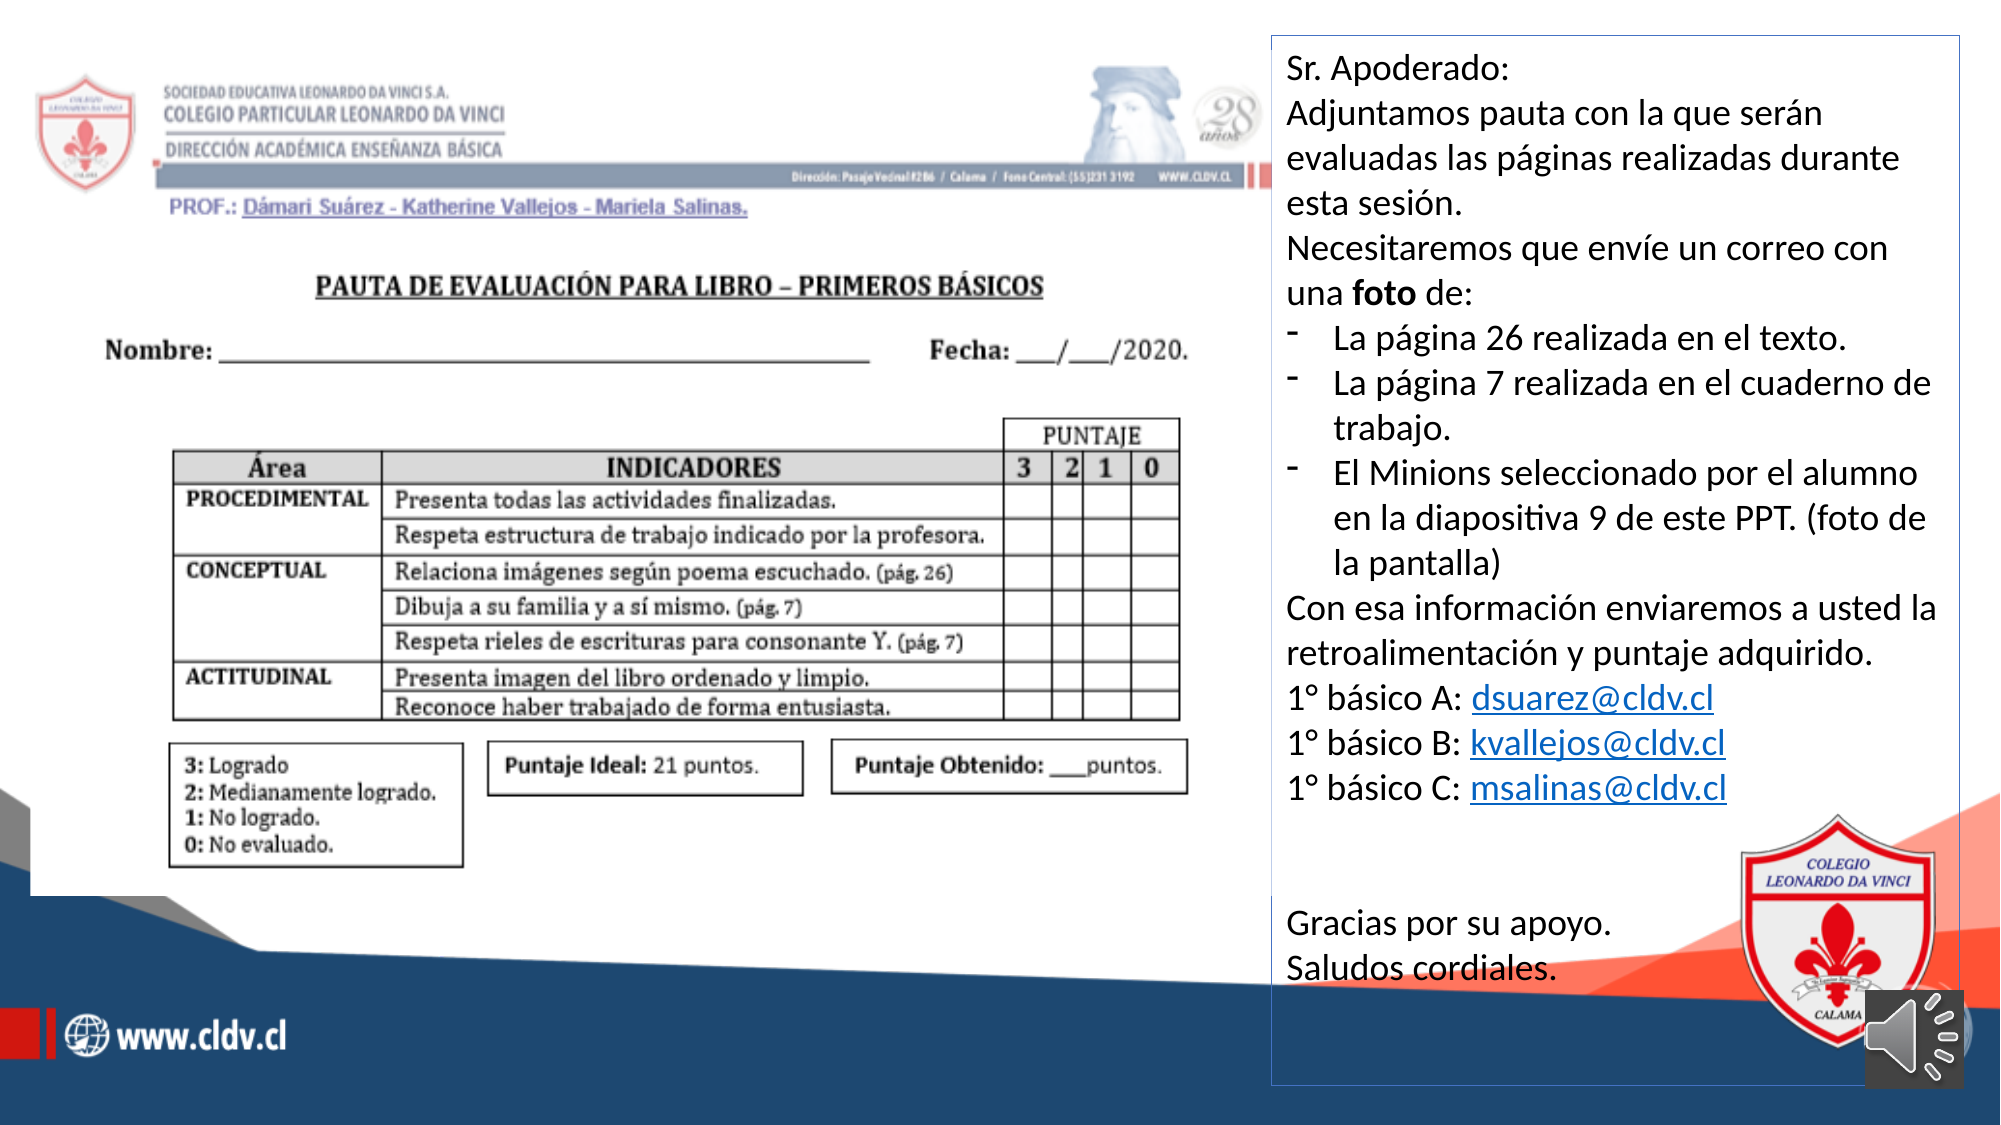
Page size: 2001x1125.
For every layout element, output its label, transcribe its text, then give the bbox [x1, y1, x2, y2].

picture [0, 49, 2000, 1125]
text_box Sr. Apoderado: Adjuntamos pauta con la que serán evaluadas las páginas realizadas durante esta sesión. Necesitaremos que envíe un correo con una foto de: La página 26 realizada en el texto. La página 7 realizada en el cuaderno de trabajo. El Minions seleccionado por el alumno en la diapositiva 9 de este PPT. (foto de la pantalla) Con esa información enviaremos a usted la retroalimentación y puntaje adquirido. 1° básico A: dsuarez@cldv.cl 1° básico B: kvallejos@cldv.cl 1° básico C: msalinas@cldv.cl Gracias por su apoyo. Saludos cordiales. [1271, 35, 1960, 786]
